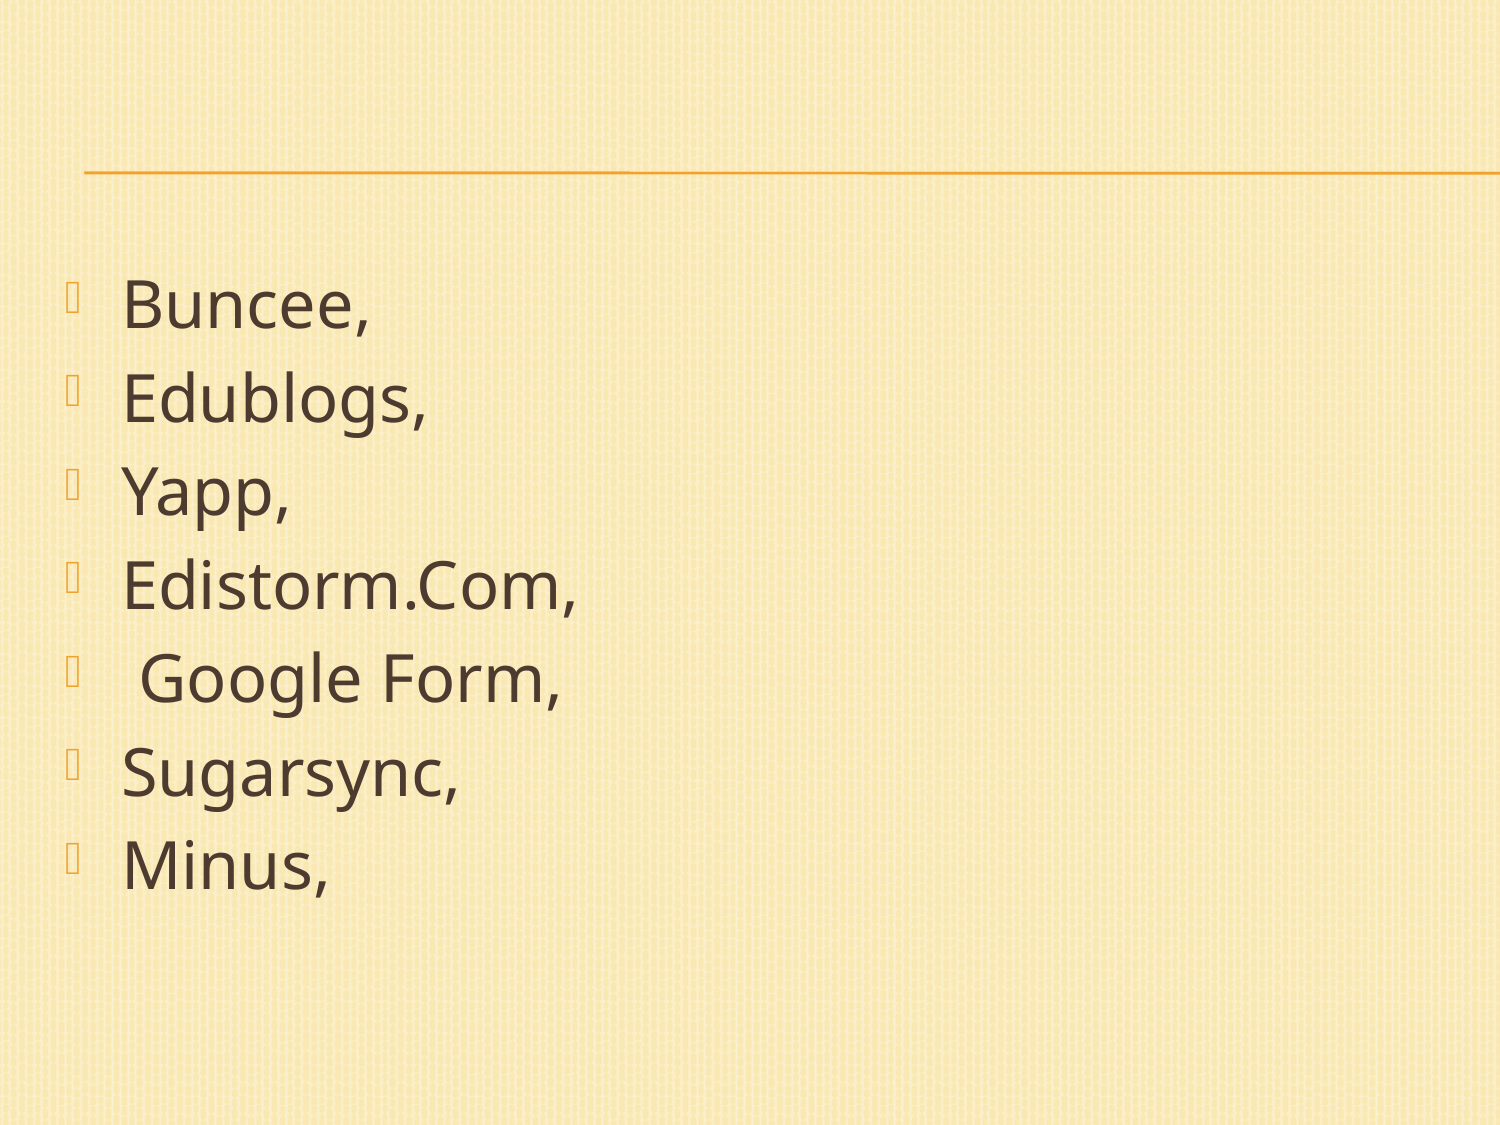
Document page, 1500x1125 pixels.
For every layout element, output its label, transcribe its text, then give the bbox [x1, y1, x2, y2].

list Buncee, Edublogs, Yapp, Edistorm.Com, Google Form, Sugarsync, Minus, [50, 254, 1475, 998]
